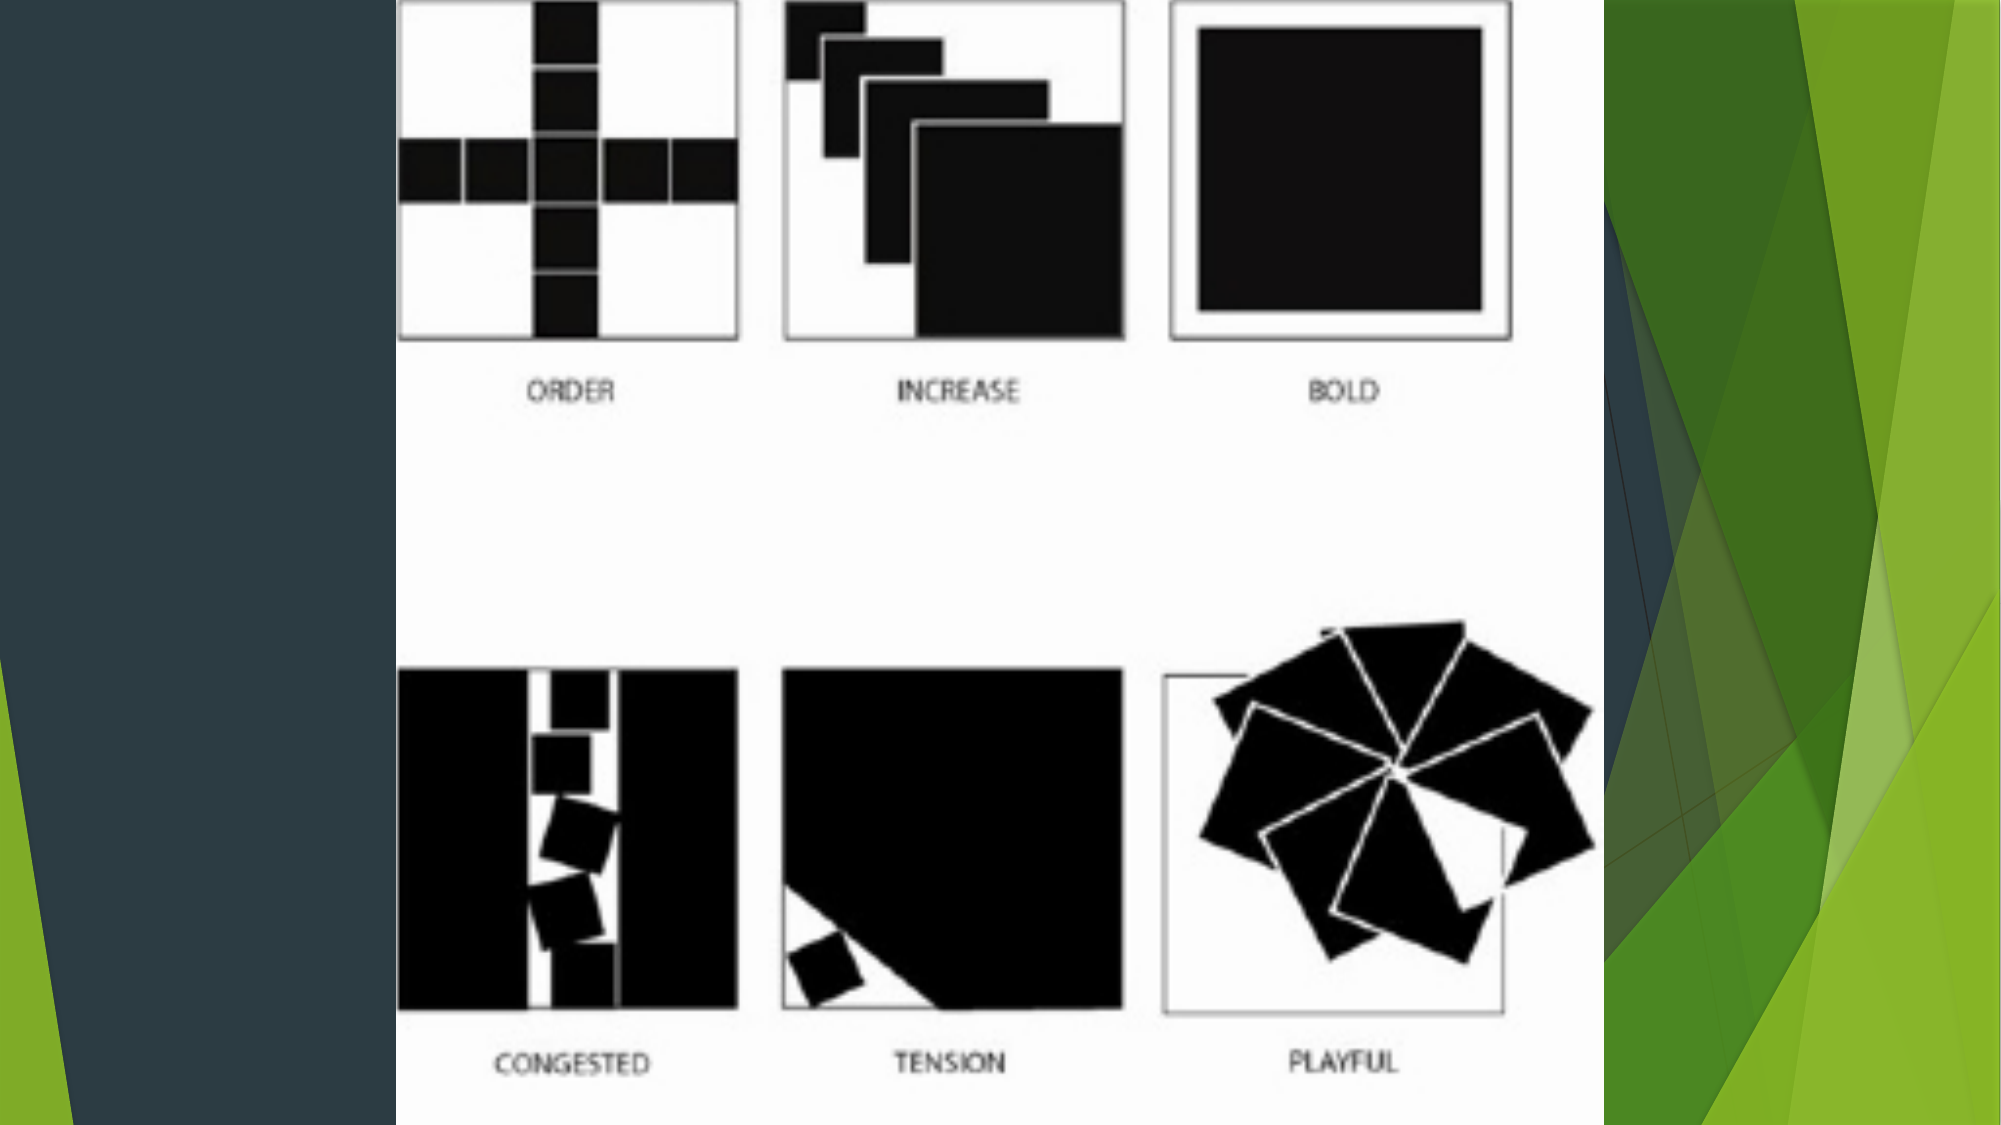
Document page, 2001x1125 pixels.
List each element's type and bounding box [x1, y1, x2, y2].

picture [395, 0, 1604, 1125]
